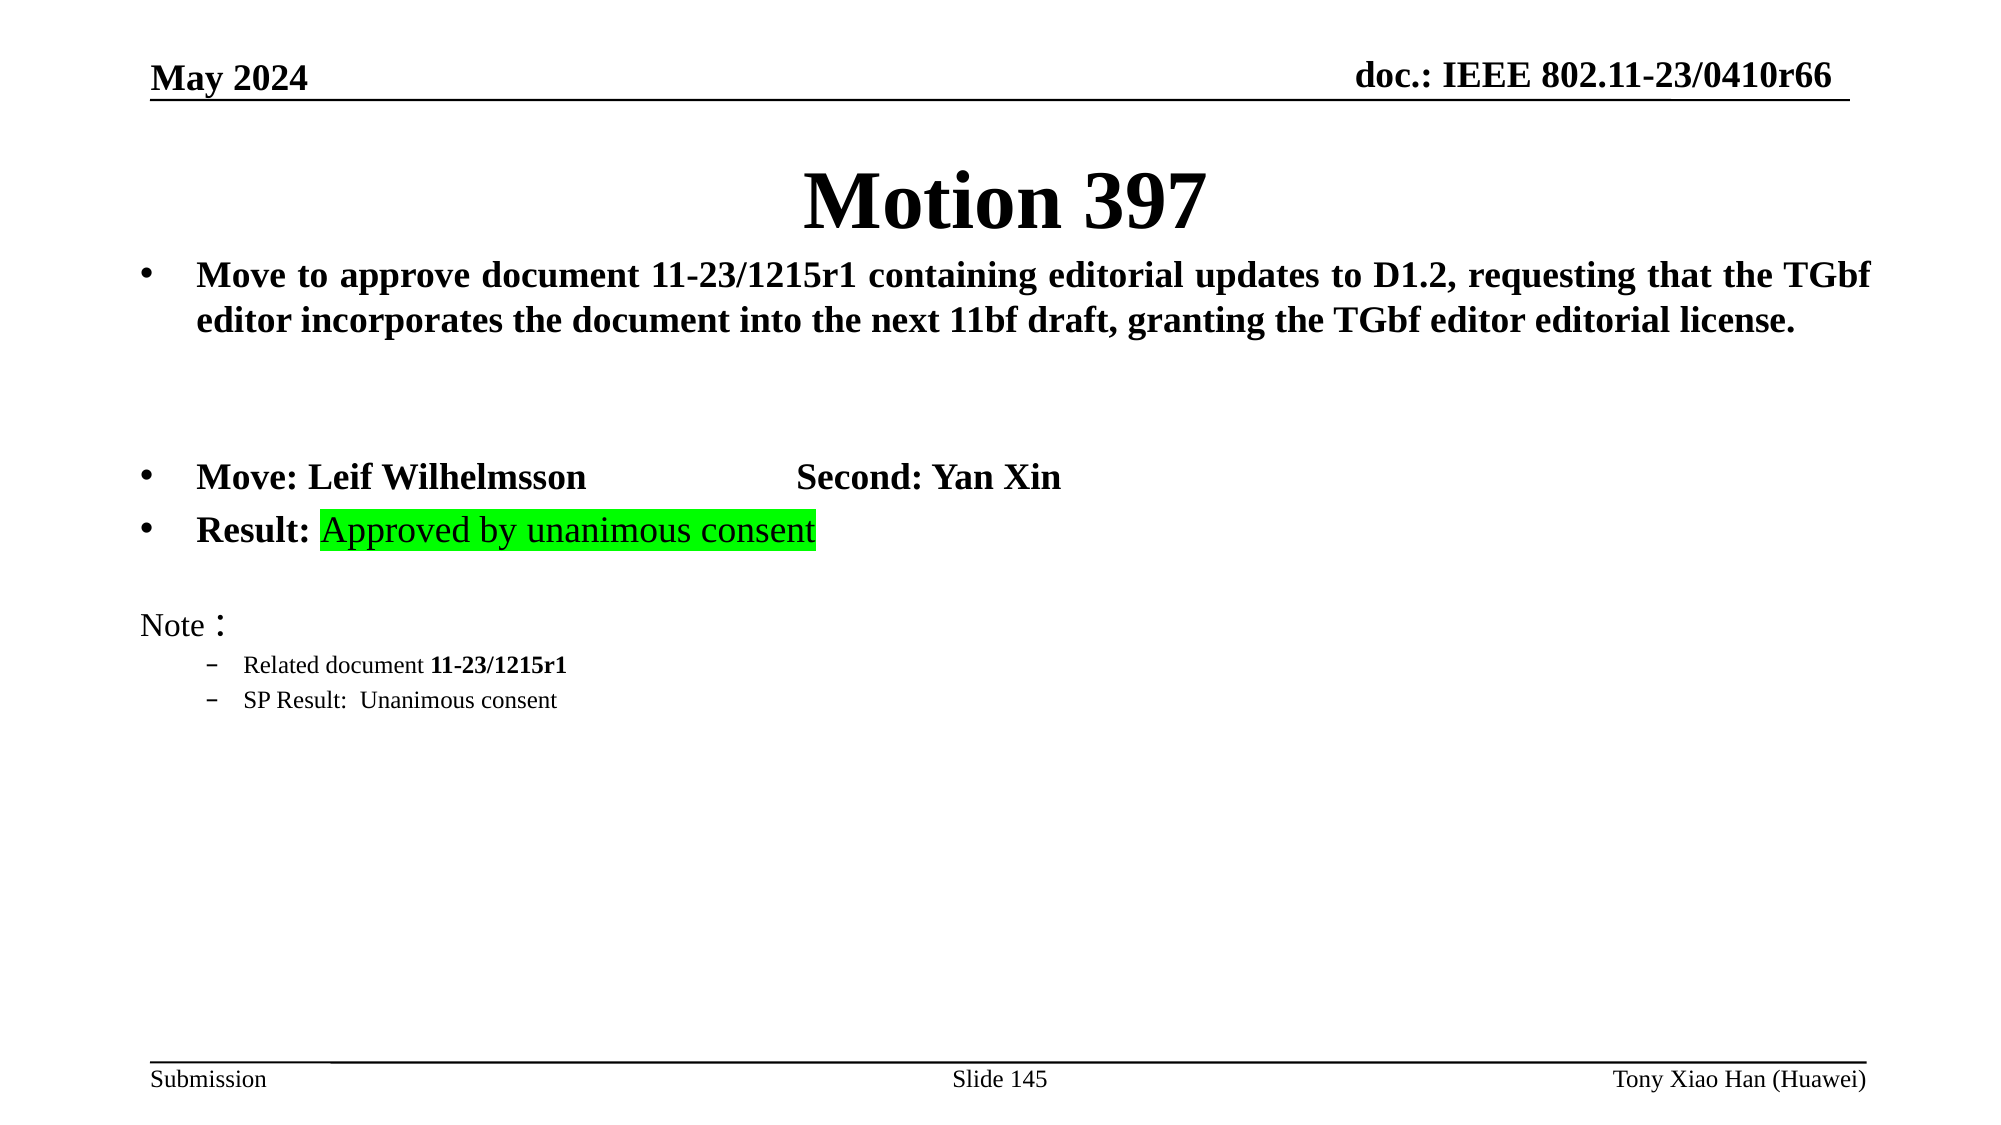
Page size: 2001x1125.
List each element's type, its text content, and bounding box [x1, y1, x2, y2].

text_box Move to approve document 11-23/1215r1 containing editorial updates to D1.2, requesting that the TGbf editor incorporates the document into the next 11bf draft, granting the TGbf editor editorial license. Move: Leif Wilhelmsson Second: Yan Xin Result: Approved by unanimous consent Note： Related document 11-23/1215r1 SP Result: Unanimous consent [125, 212, 1888, 900]
text_box Motion 397 [368, 137, 1644, 212]
